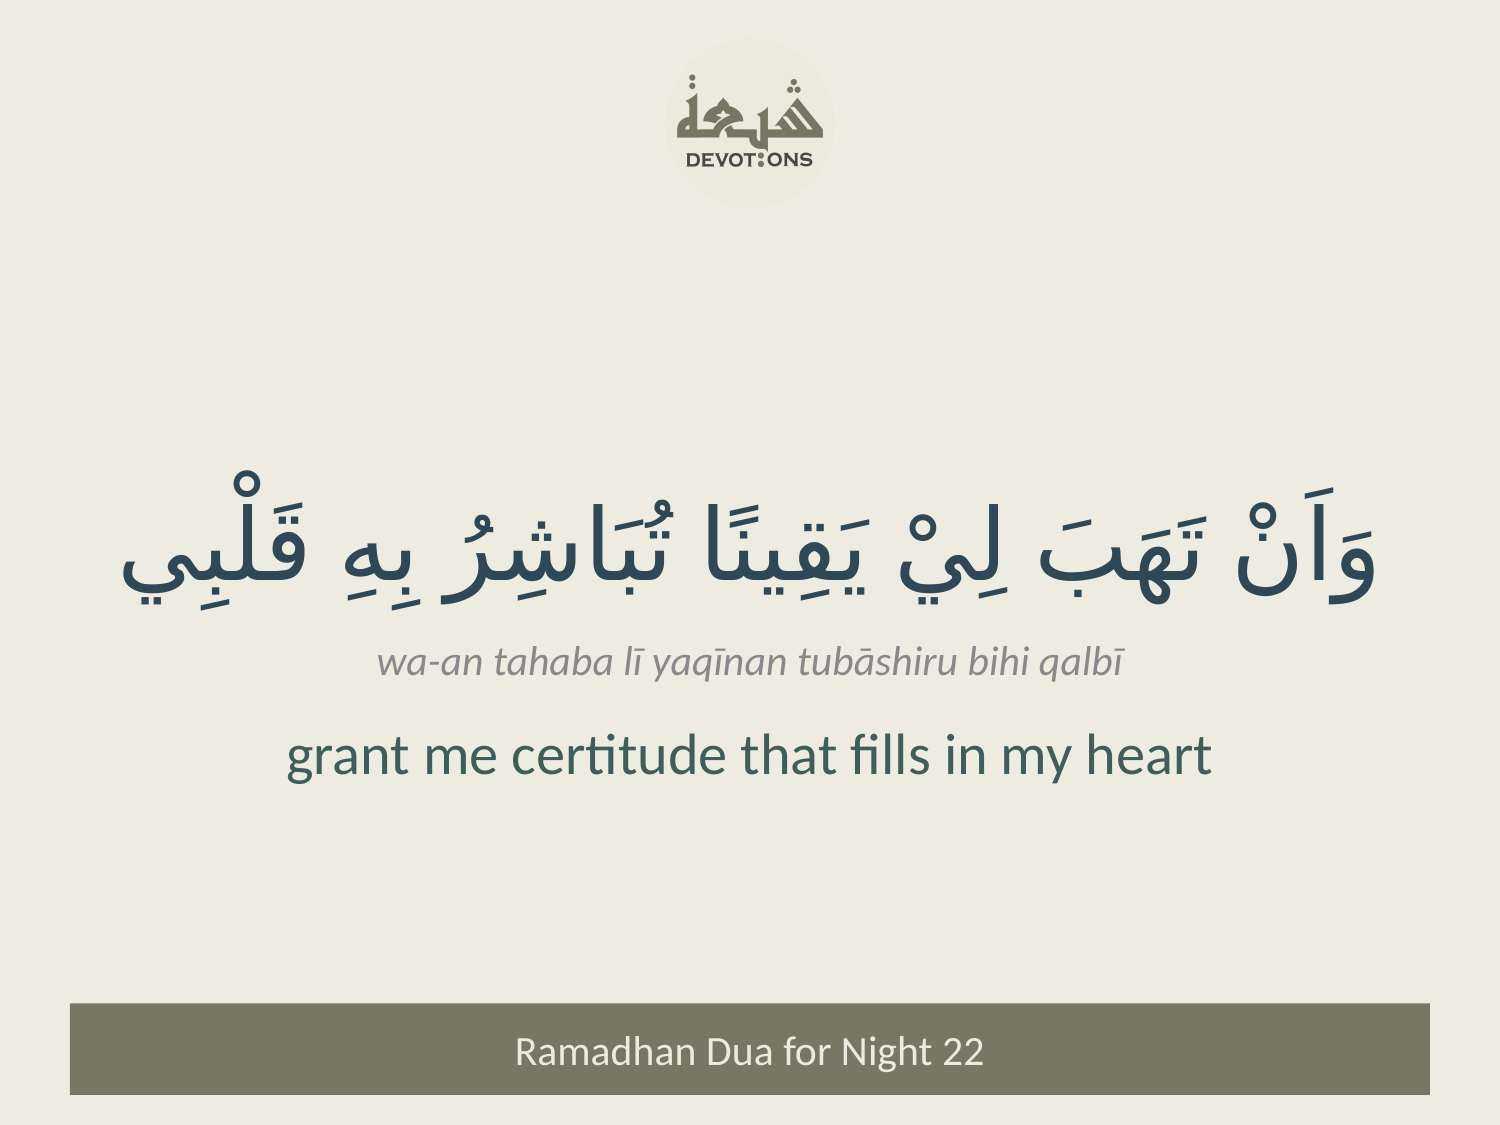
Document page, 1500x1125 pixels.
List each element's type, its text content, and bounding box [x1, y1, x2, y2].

list وَاَنْ تَهَبَ لِيْ يَقِينًا تُبَاشِرُ بِهِ قَلْبِي wa-an tahaba lī yaqīnan tubāshiru bihi qalbī grant me certitude that fills in my heart [69, 203, 1430, 1003]
list Ramadhan Dua for Night 22 [69, 1003, 1430, 1095]
picture [656, 29, 844, 203]
